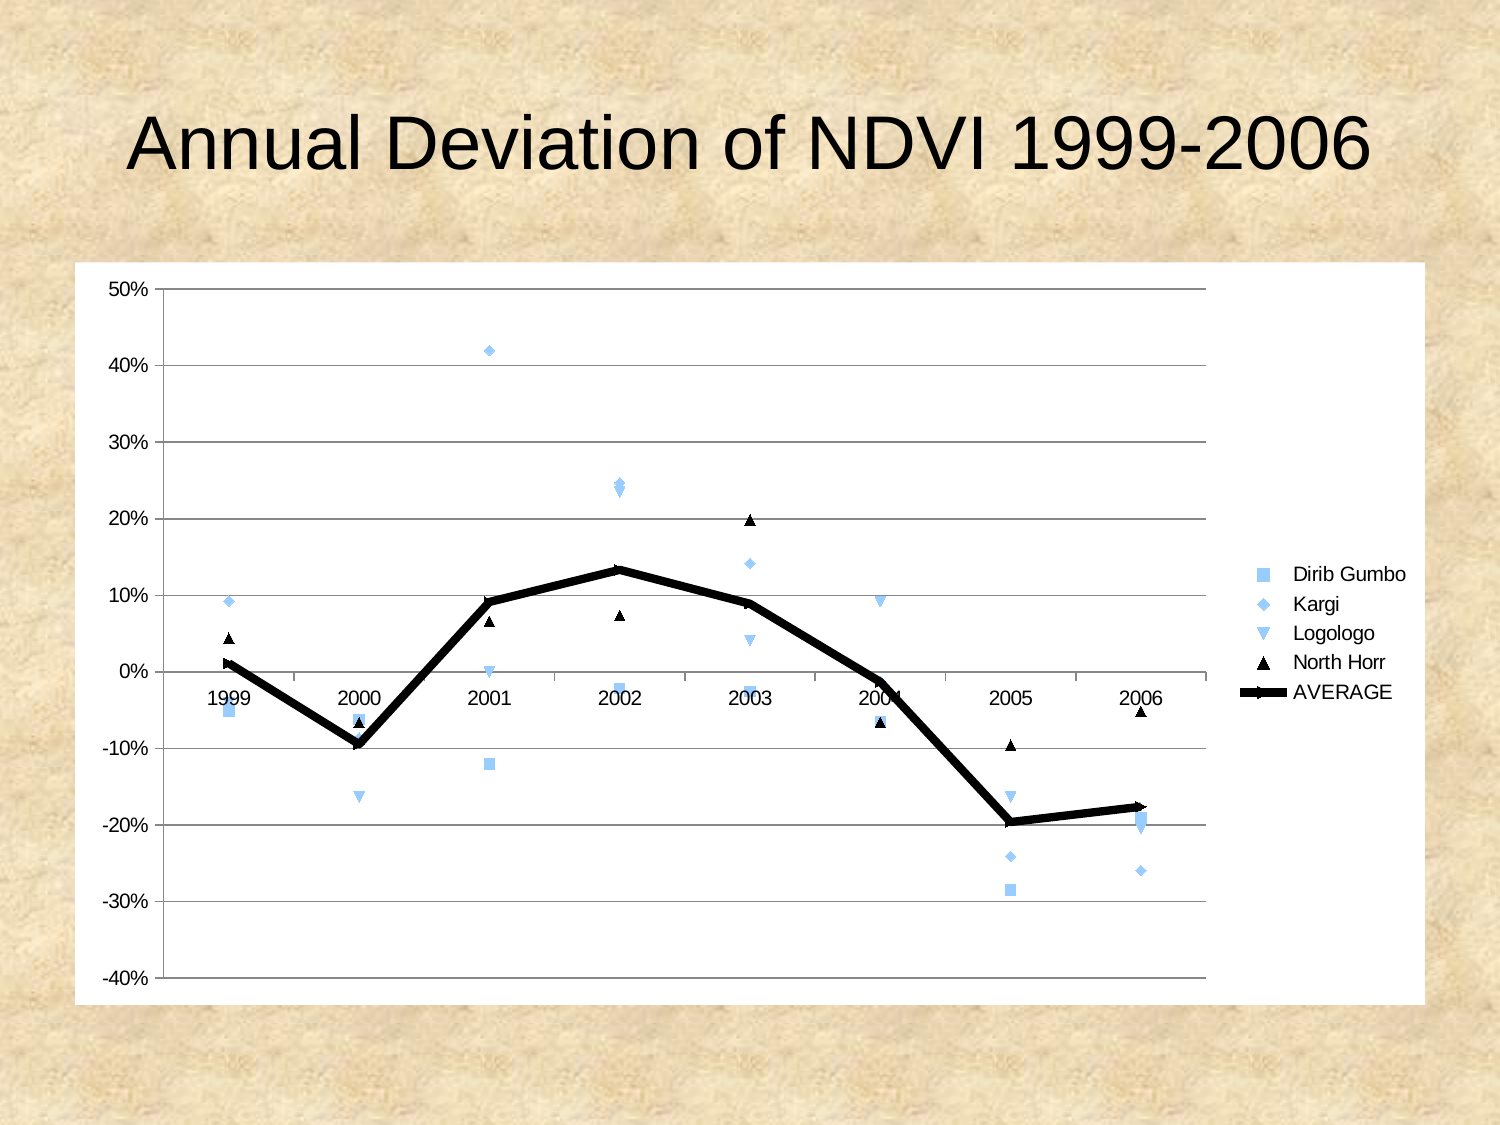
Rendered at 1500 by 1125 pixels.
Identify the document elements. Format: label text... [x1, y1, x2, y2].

picture [0, 0, 1500, 1125]
title Annual Deviation of NDVI 1999-2006 [74, 44, 1426, 233]
chart [74, 262, 1426, 1006]
